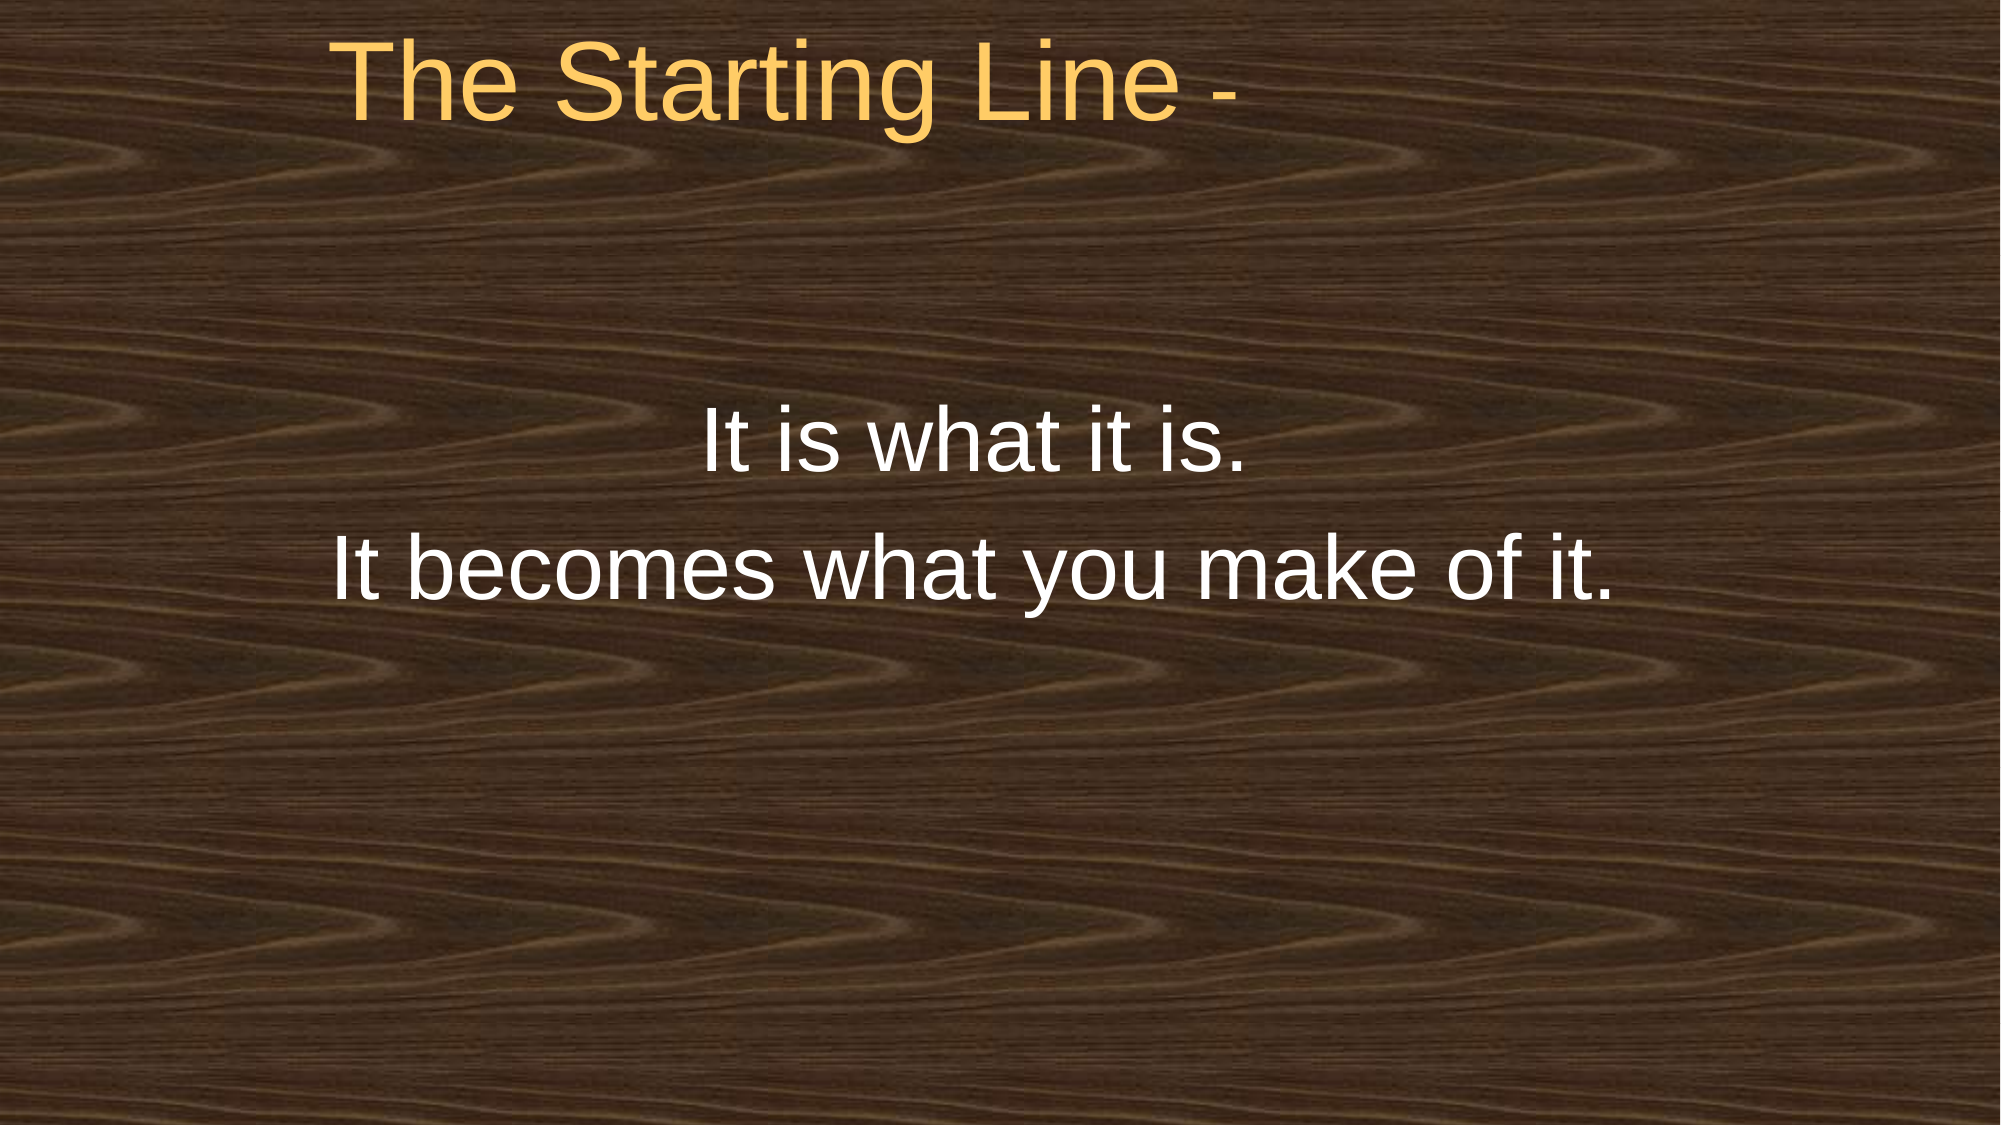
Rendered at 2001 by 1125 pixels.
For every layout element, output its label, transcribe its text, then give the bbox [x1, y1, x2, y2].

list It is what it is. It becomes what you make of it. [312, 371, 1638, 696]
picture [0, 0, 2001, 1125]
title The Starting Line - [312, 24, 1713, 150]
